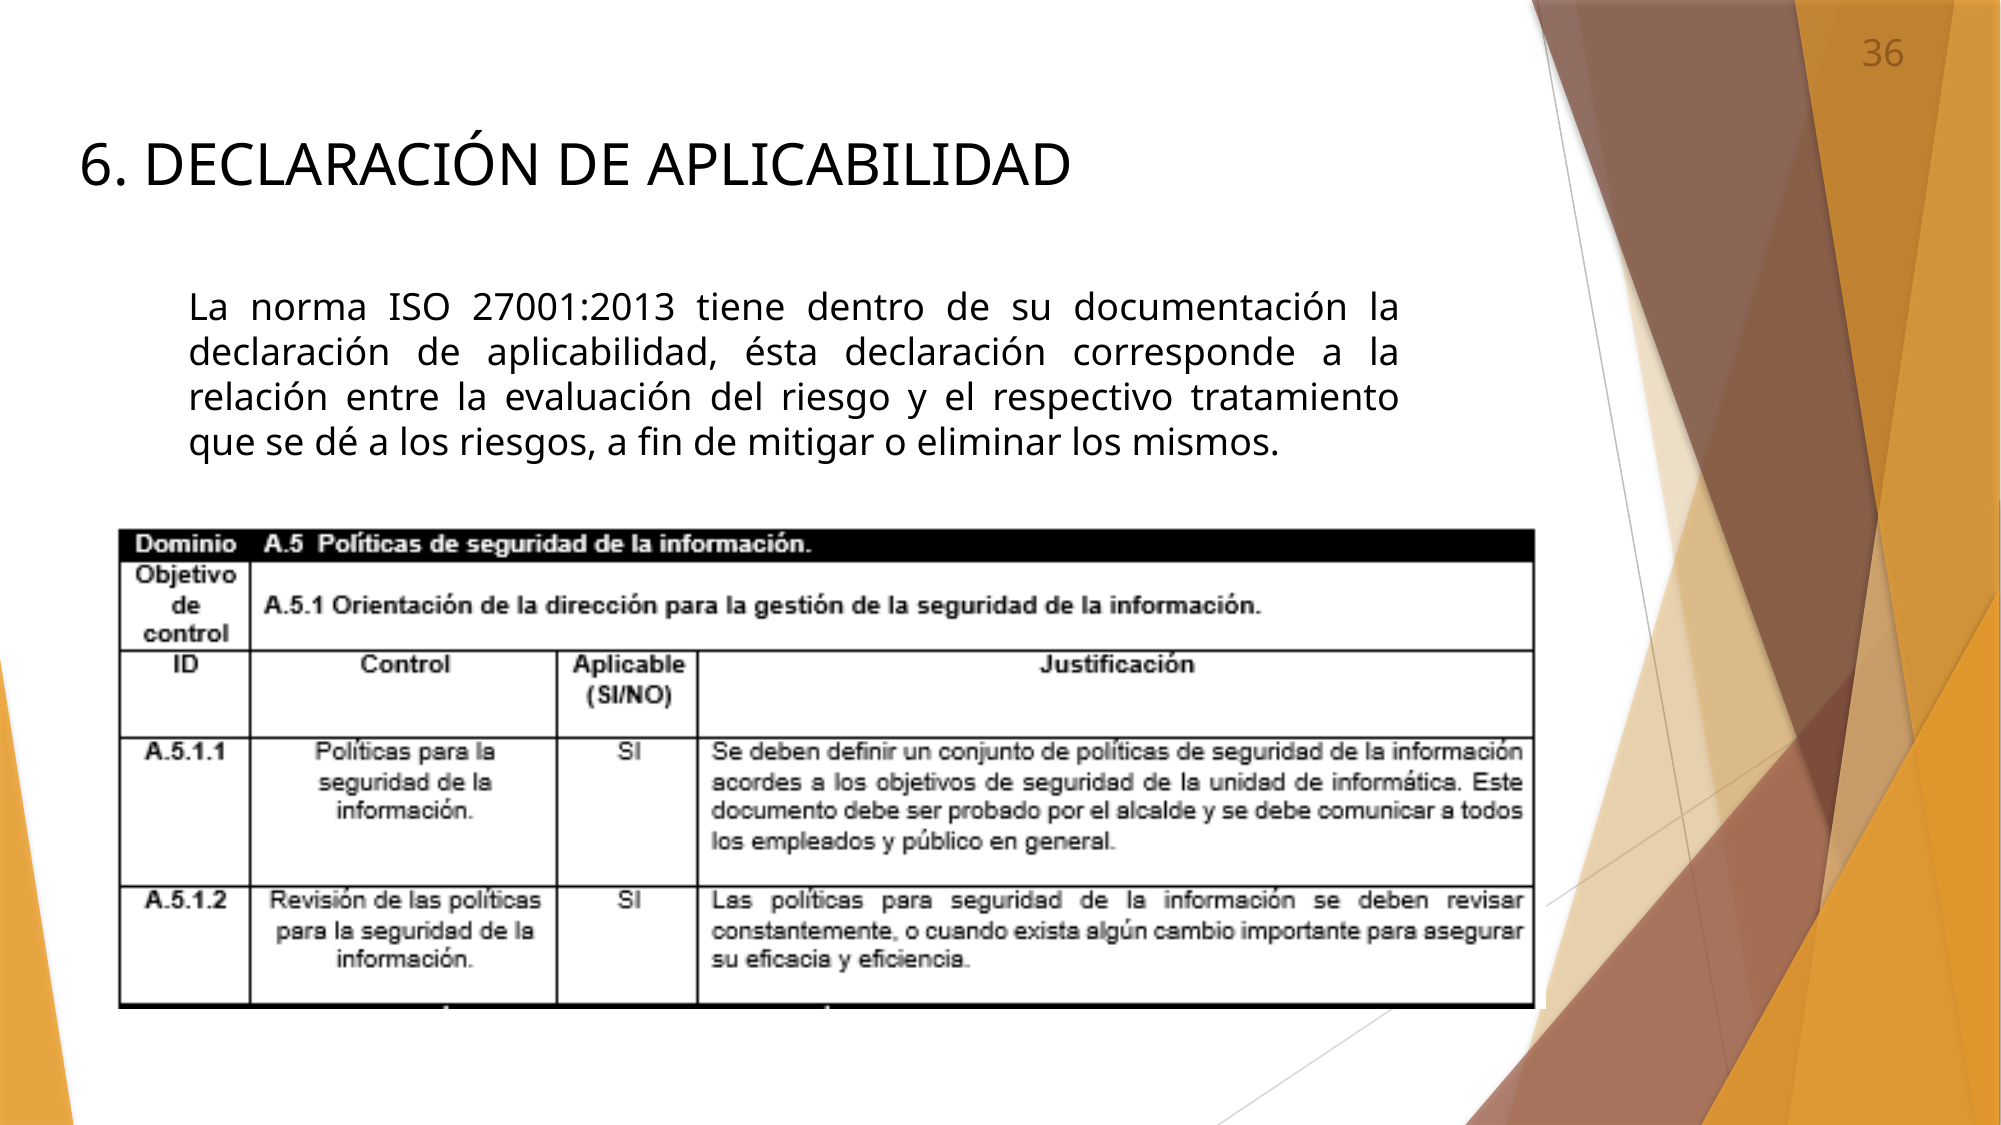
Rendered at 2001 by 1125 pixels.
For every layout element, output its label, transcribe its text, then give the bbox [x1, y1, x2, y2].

text_box 6. DECLARACIÓN DE APLICABILIDAD [65, 119, 1660, 205]
text_box La norma ISO 27001:2013 tiene dentro de su documentación la declaración de aplicabilidad, ésta declaración corresponde a la relación entre la evaluación del riesgo y el respectivo tratamiento que se dé a los riesgos, a fin de mitigar o eliminar los mismos. [173, 275, 1416, 515]
slide_number 36 [1807, 24, 1920, 85]
picture [108, 517, 1546, 1009]
